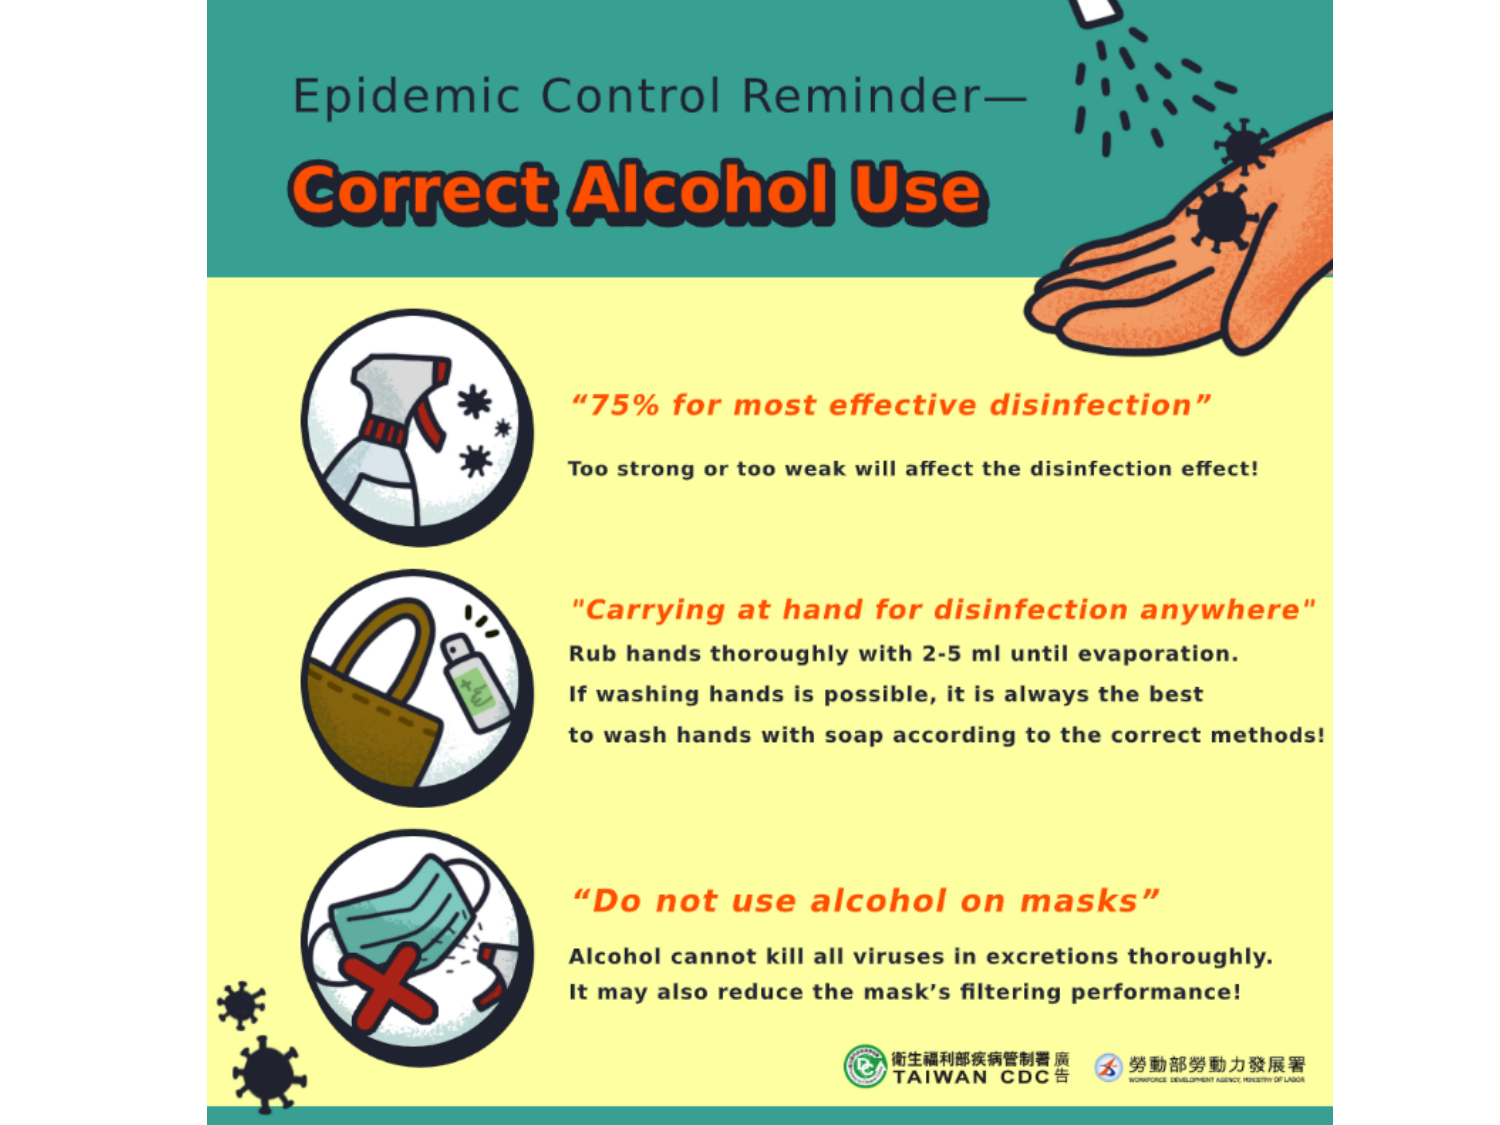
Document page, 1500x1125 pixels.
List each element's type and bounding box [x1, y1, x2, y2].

list [207, 0, 1333, 1125]
